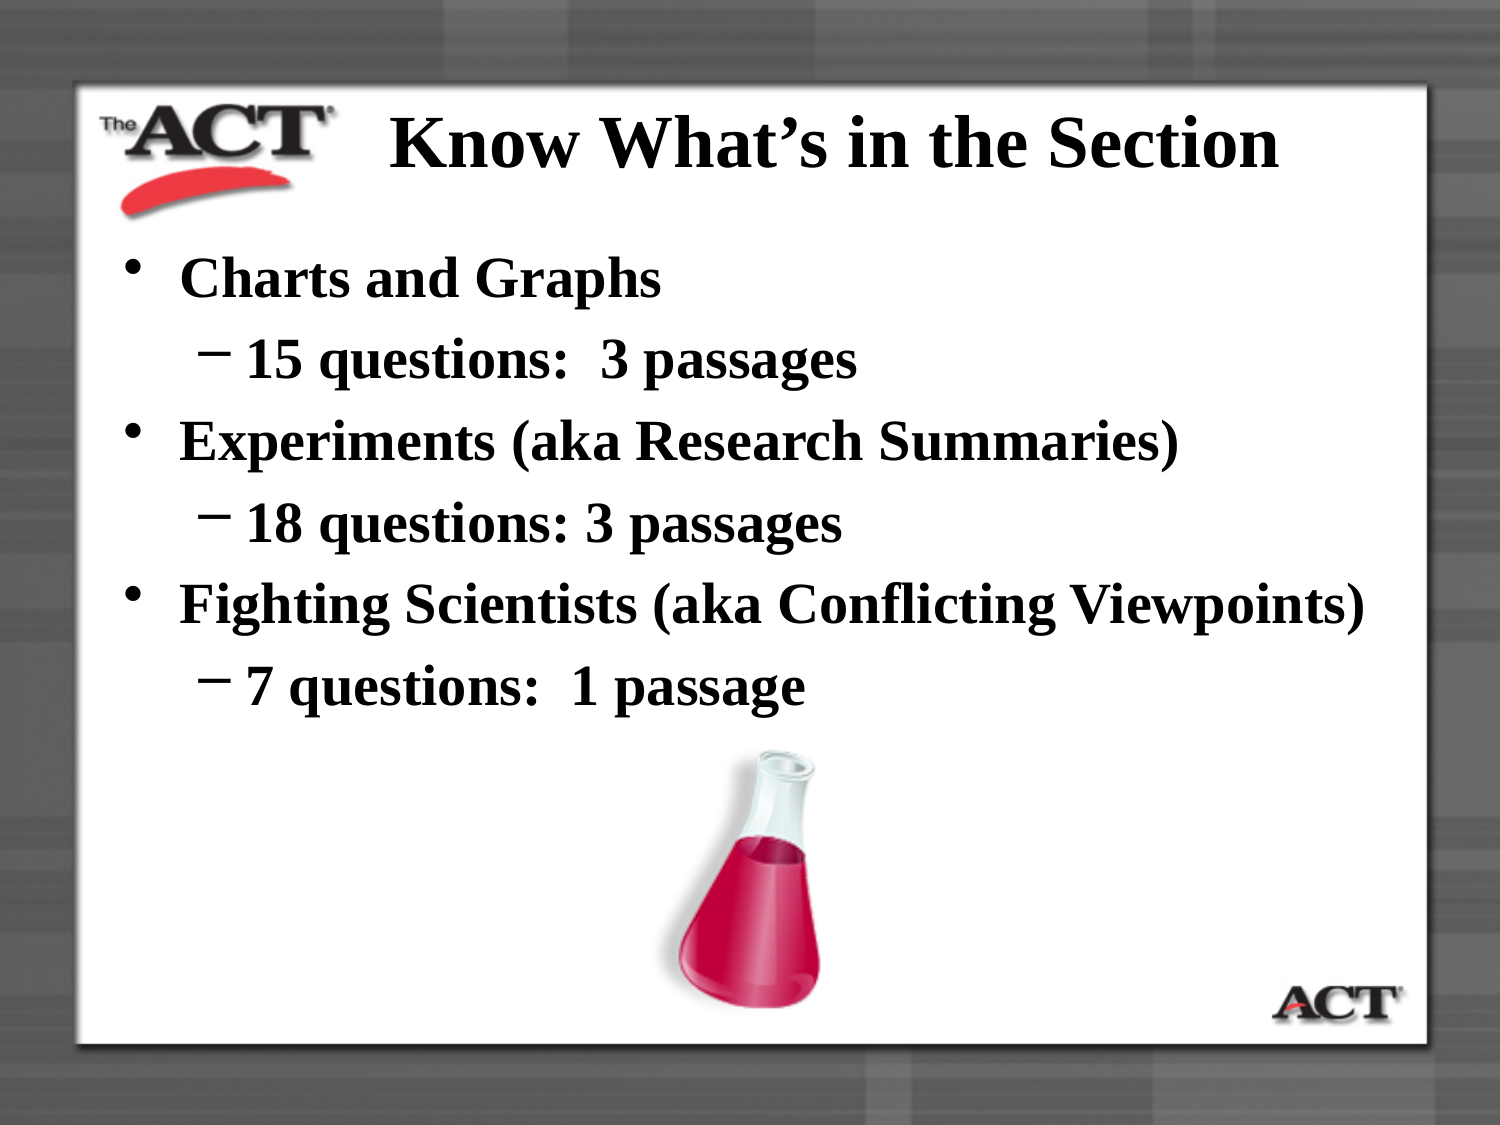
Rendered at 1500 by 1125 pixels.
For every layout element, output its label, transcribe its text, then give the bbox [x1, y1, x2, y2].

title Know What’s in the Section [160, 84, 1500, 205]
list Charts and Graphs 15 questions: 3 passages Experiments (aka Research Summaries) 18 questions: 3 passages Fighting Scientists (aka Conflicting Viewpoints) 7 questions: 1 passage [108, 231, 1403, 713]
picture [0, 0, 1500, 1125]
